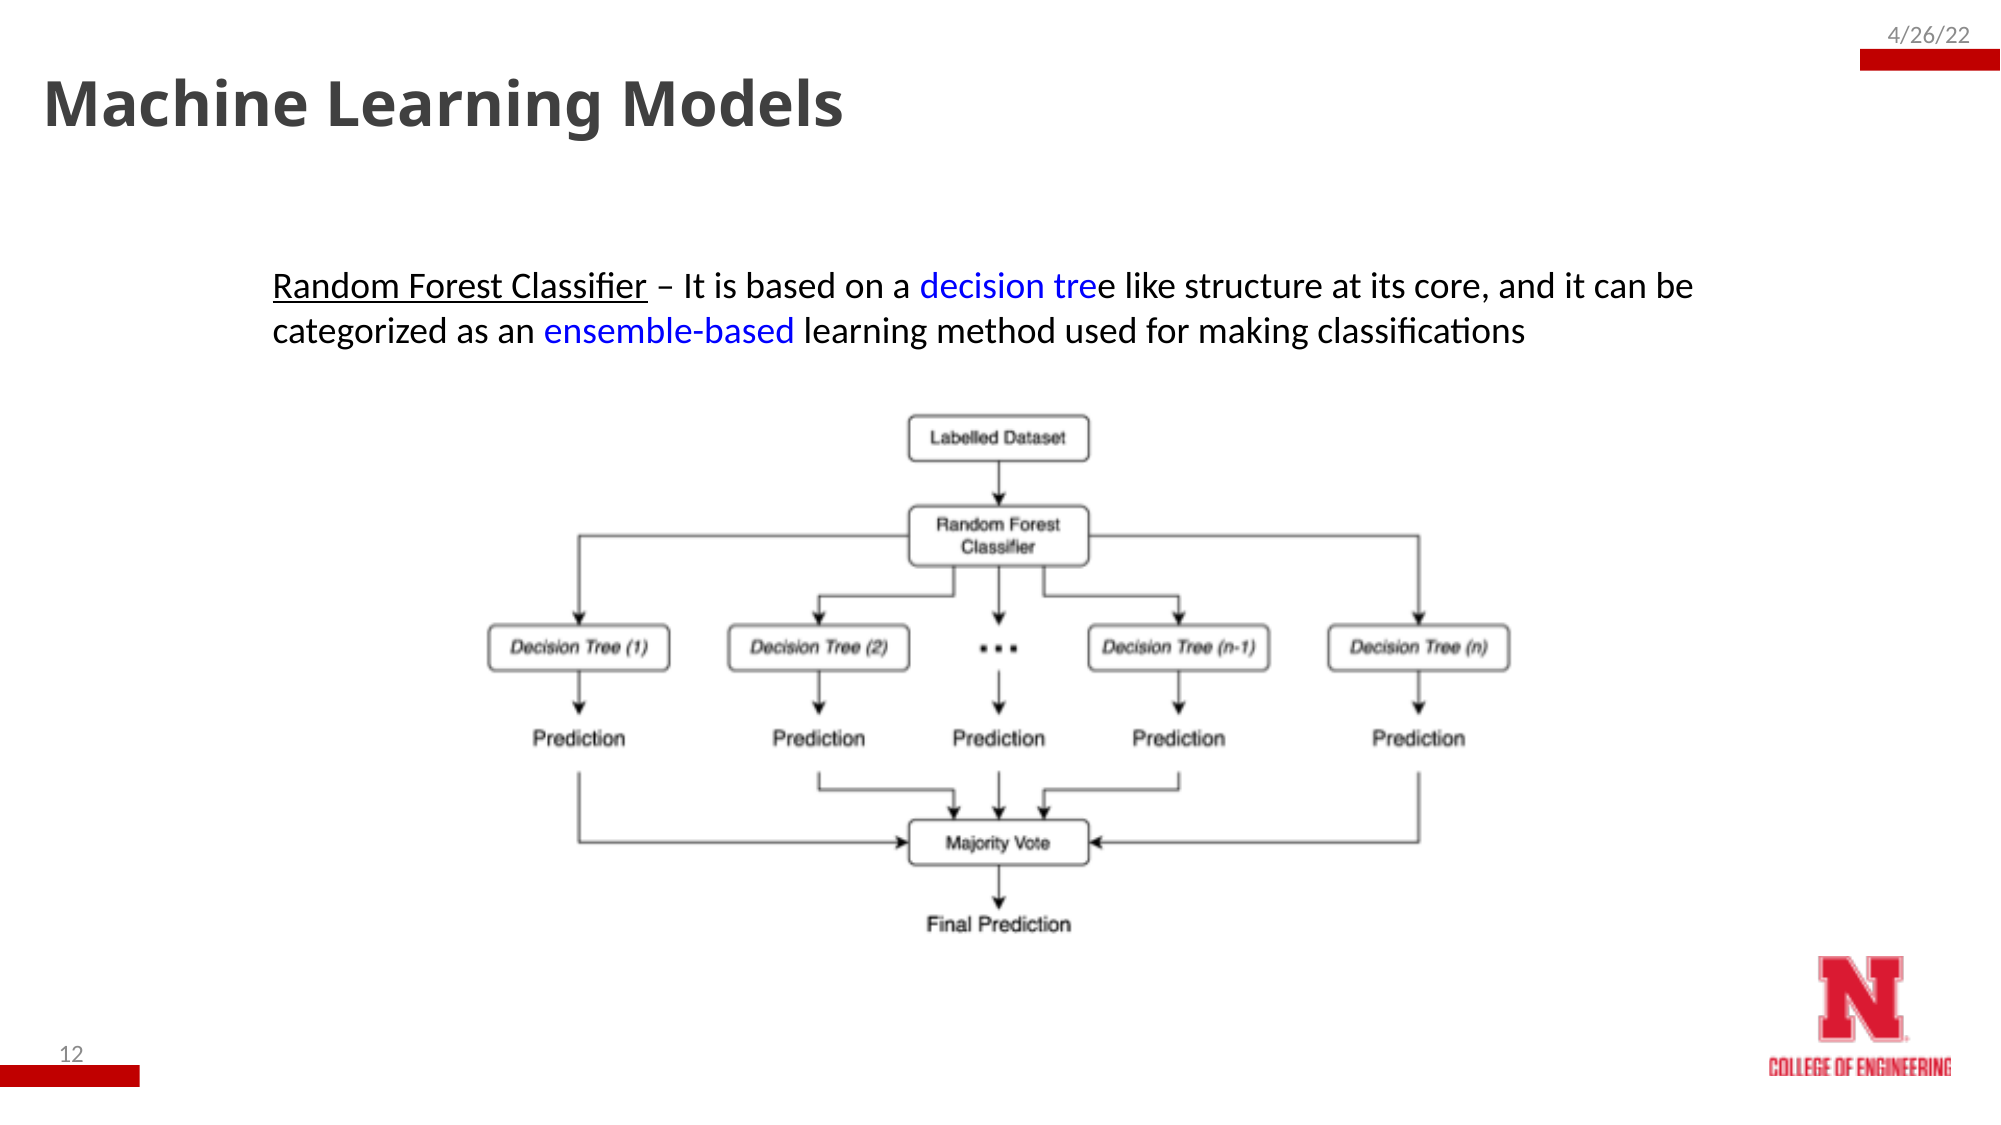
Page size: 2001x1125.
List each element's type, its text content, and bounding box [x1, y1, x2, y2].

text_box [0, 1064, 141, 1088]
text_box [69, 212, 1770, 898]
text_box Random Forest Classifier – It is based on a decision tree like structure at its core, and it can be categorized as an ensemble-based learning method used for making classifications [257, 253, 1741, 359]
picture [473, 400, 1526, 957]
text_box 4/26/22 [1872, 3, 1986, 64]
text_box 12 [40, 1022, 99, 1082]
text_box [1859, 48, 2000, 72]
picture [1769, 956, 1951, 1077]
title Machine Learning Models [27, 59, 1972, 154]
